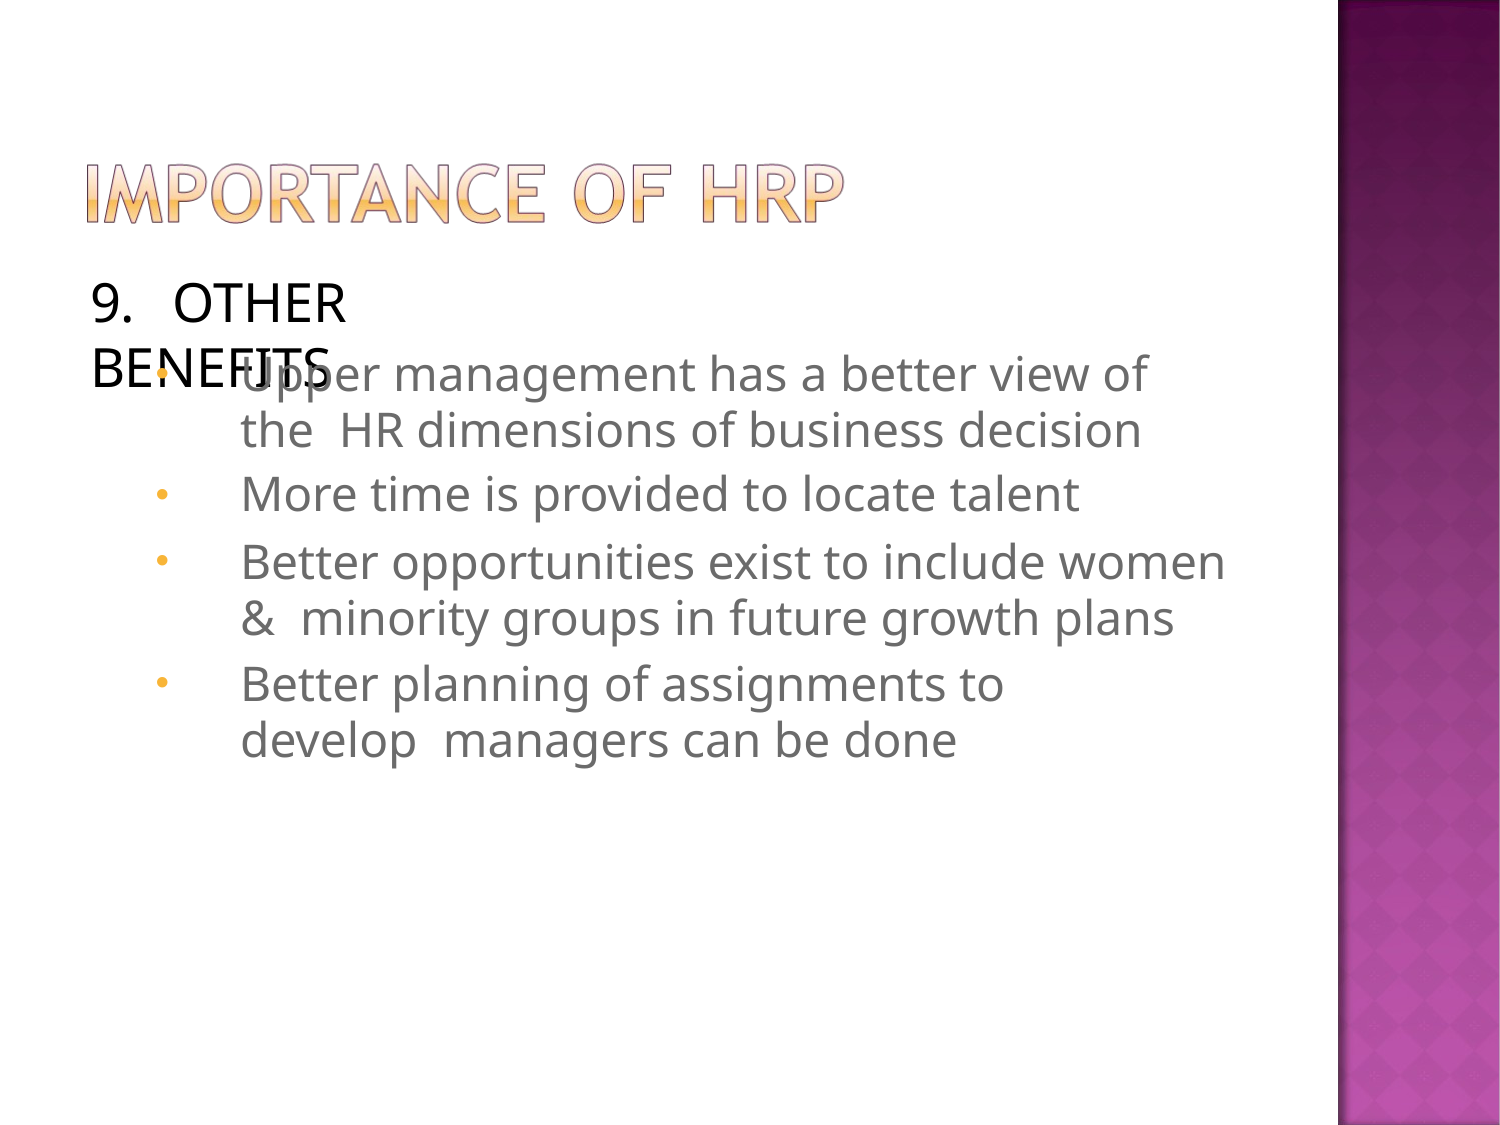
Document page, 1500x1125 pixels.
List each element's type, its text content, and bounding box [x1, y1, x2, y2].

text_box • [153, 345, 172, 394]
text_box • [153, 655, 172, 704]
text_box [34, 52, 1265, 241]
text_box • • [153, 447, 172, 582]
text_box Upper management has a better view of the HR dimensions of business decision More time is provided to locate talent Better opportunities exist to include women & minority groups in future growth plans Better planning of assignments to develop managers can be done [237, 339, 1244, 767]
title 9. OTHER BENEFITS [87, 266, 578, 457]
picture [1337, 0, 1500, 1125]
